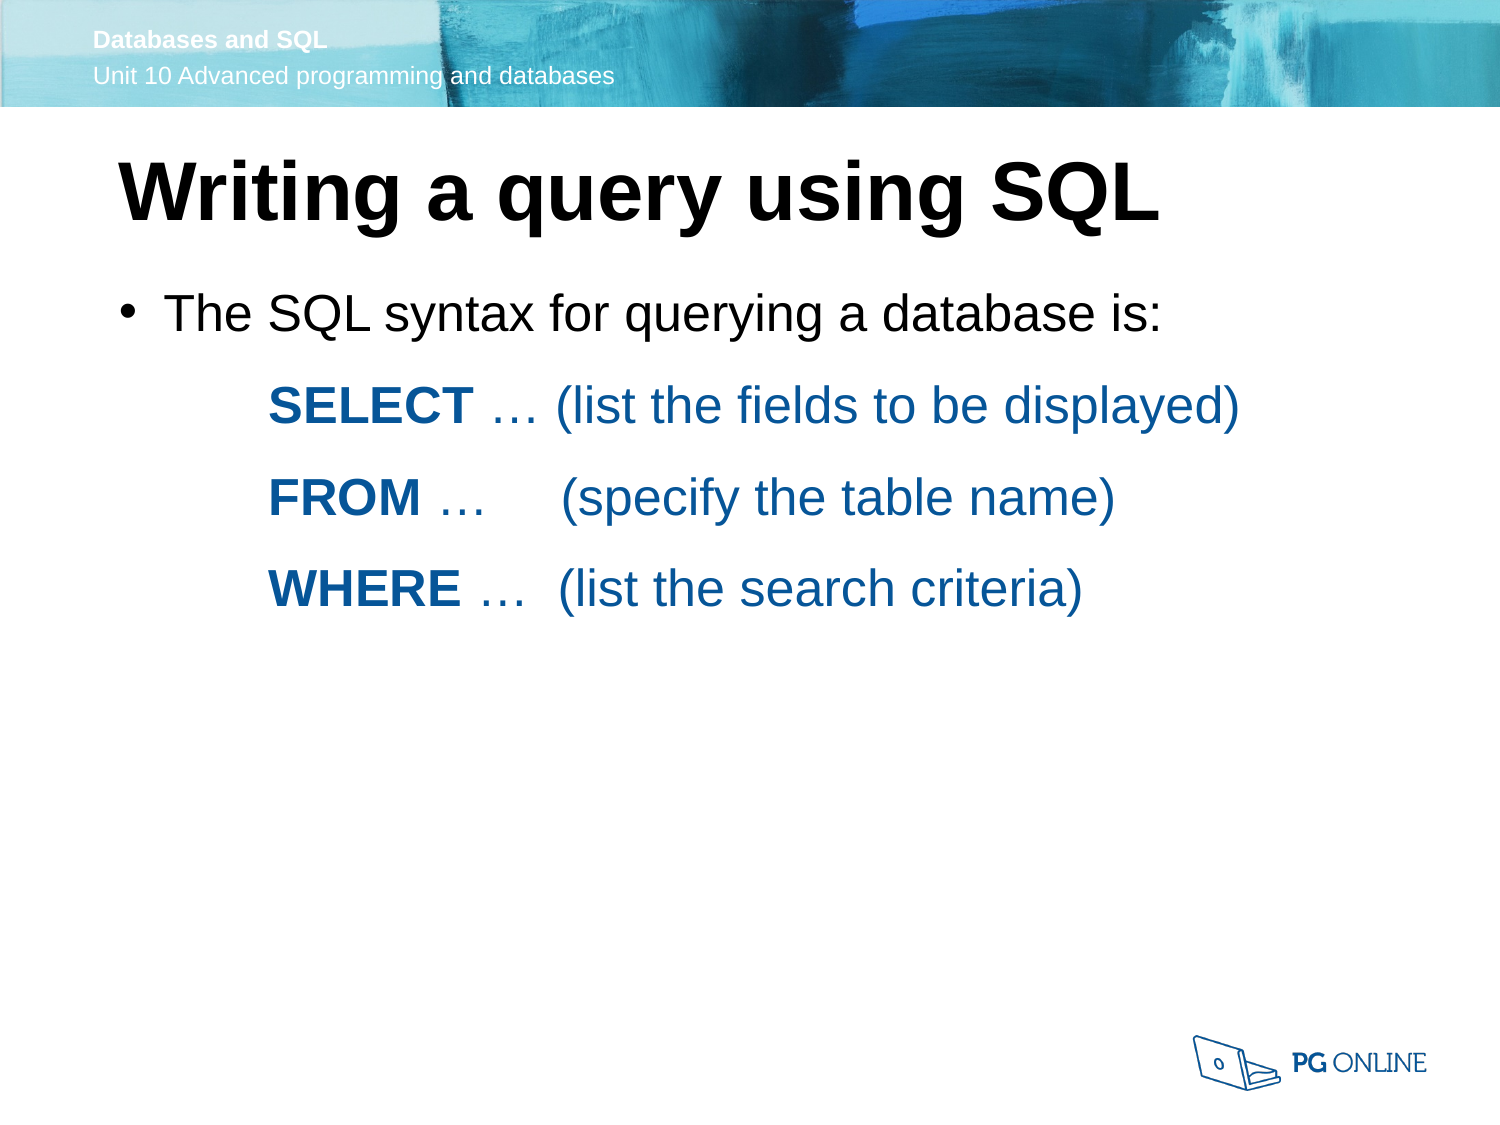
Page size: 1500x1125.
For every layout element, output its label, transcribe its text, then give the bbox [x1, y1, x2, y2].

list The SQL syntax for querying a database is: SELECT … (list the fields to be displayed) FROM … (specify the table name) WHERE … (list the search criteria) [118, 279, 1357, 1044]
list Writing a query using SQL [118, 148, 1401, 259]
picture [0, 0, 1500, 107]
picture [1192, 1035, 1427, 1091]
